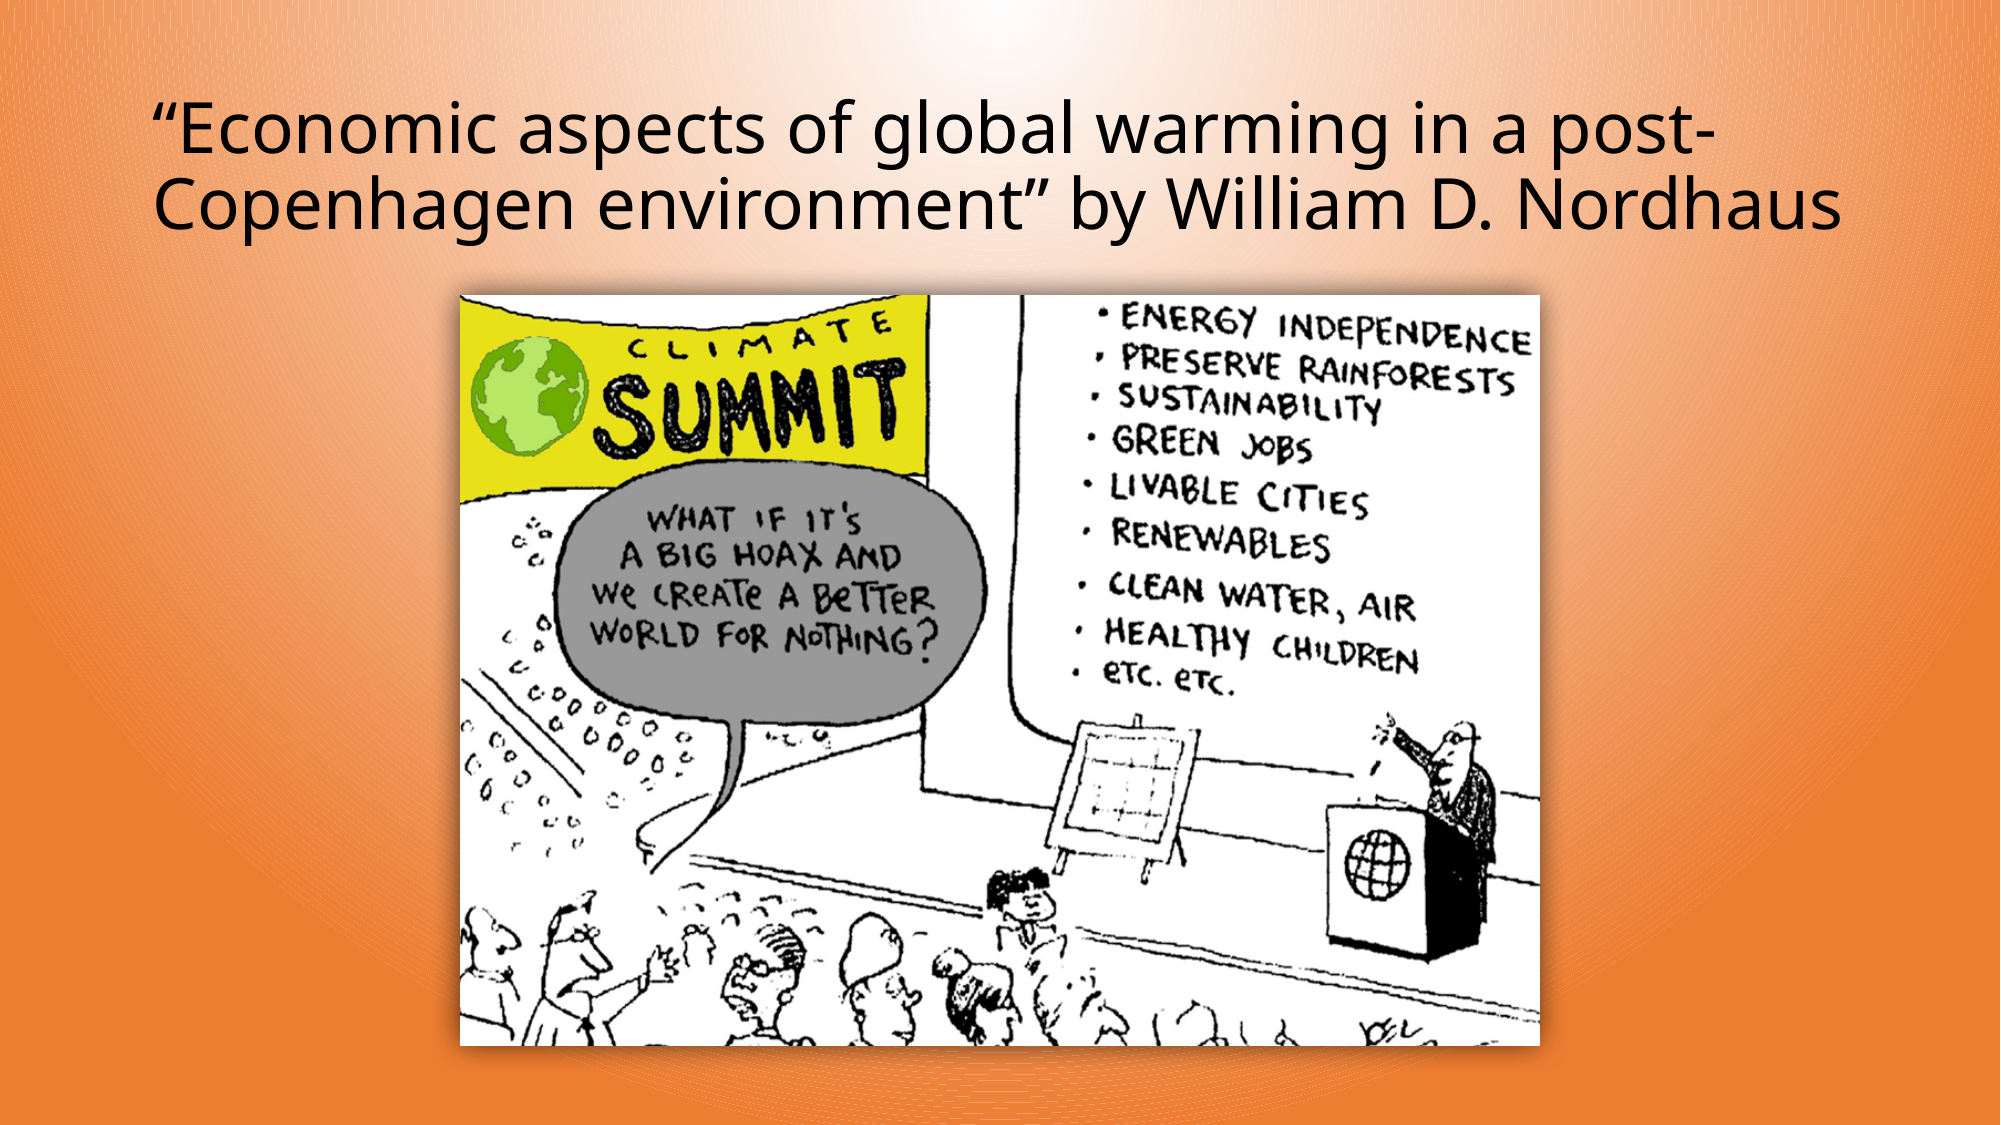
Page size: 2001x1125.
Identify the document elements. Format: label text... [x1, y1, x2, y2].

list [460, 295, 1540, 1046]
title “Economic aspects of global warming in a post-Copenhagen environment” by William D. Nordhaus [137, 59, 1863, 278]
